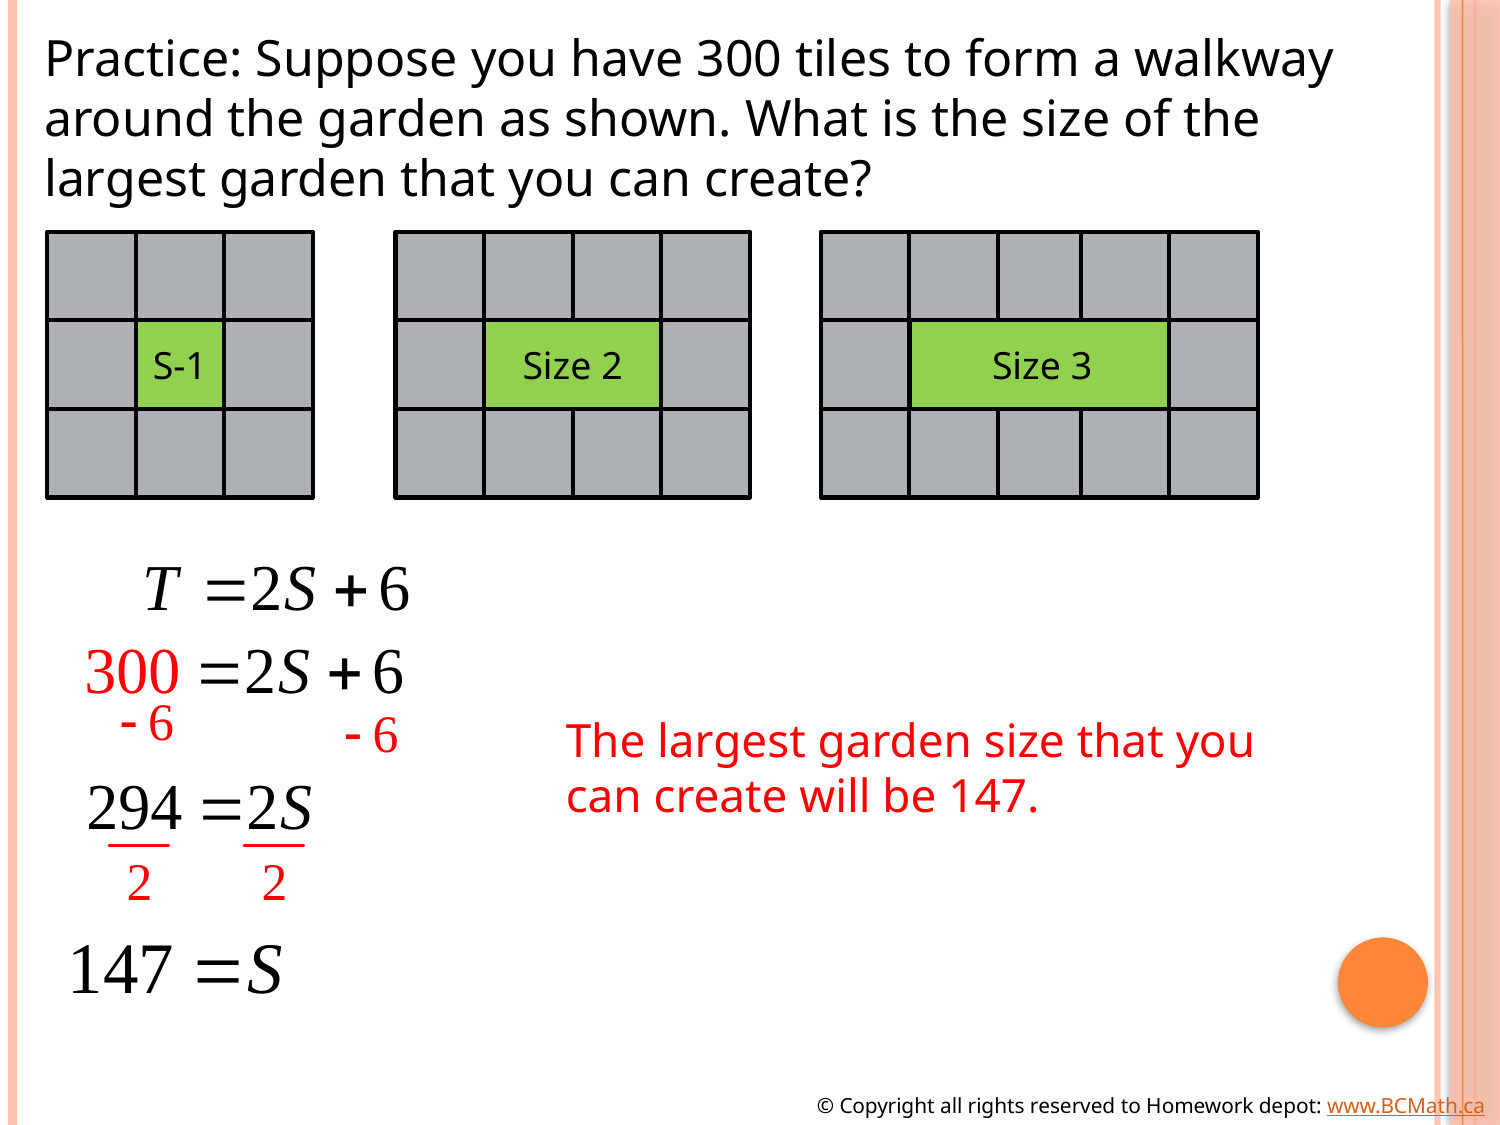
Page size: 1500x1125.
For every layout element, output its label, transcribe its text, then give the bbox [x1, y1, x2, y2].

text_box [234, 774, 314, 913]
text_box [911, 230, 996, 322]
text_box [1171, 230, 1260, 322]
text_box [996, 407, 1079, 500]
text_box The largest garden size that you can create will be 147. [551, 704, 1283, 829]
text_box [393, 230, 486, 322]
text_box [1167, 322, 1260, 407]
text_box [222, 407, 315, 500]
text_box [64, 926, 302, 1012]
text_box [663, 230, 752, 322]
text_box [45, 230, 138, 322]
text_box [138, 407, 222, 500]
text_box [663, 407, 752, 500]
text_box [571, 407, 663, 500]
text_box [111, 691, 182, 755]
text_box [1079, 407, 1171, 500]
text_box Size 3 [911, 322, 1167, 407]
text_box [222, 230, 315, 322]
text_box [138, 230, 222, 322]
text_box [819, 407, 911, 500]
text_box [136, 550, 420, 628]
text_box [819, 230, 911, 322]
text_box Size 2 [486, 322, 659, 407]
text_box S-1 [138, 322, 222, 407]
text_box [486, 230, 571, 322]
text_box [819, 322, 911, 407]
text_box [996, 230, 1079, 322]
text_box [1079, 230, 1171, 322]
text_box [393, 407, 486, 500]
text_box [76, 632, 413, 711]
text_box [659, 322, 752, 407]
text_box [99, 774, 179, 913]
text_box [335, 703, 406, 767]
text_box [1171, 407, 1260, 500]
text_box [486, 407, 571, 500]
text_box [45, 322, 138, 407]
text_box © Copyright all rights reserved to Homework depot: www.BCMath.ca [802, 1084, 1500, 1125]
text_box [571, 230, 663, 322]
text_box [45, 407, 138, 500]
text_box [911, 407, 996, 500]
text_box [393, 322, 486, 407]
text_box [222, 322, 315, 407]
list Practice: Suppose you have 300 tiles to form a walkway around the garden as shown. What is the size of the largest garden that you can create? [29, 19, 1402, 272]
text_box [76, 769, 328, 847]
